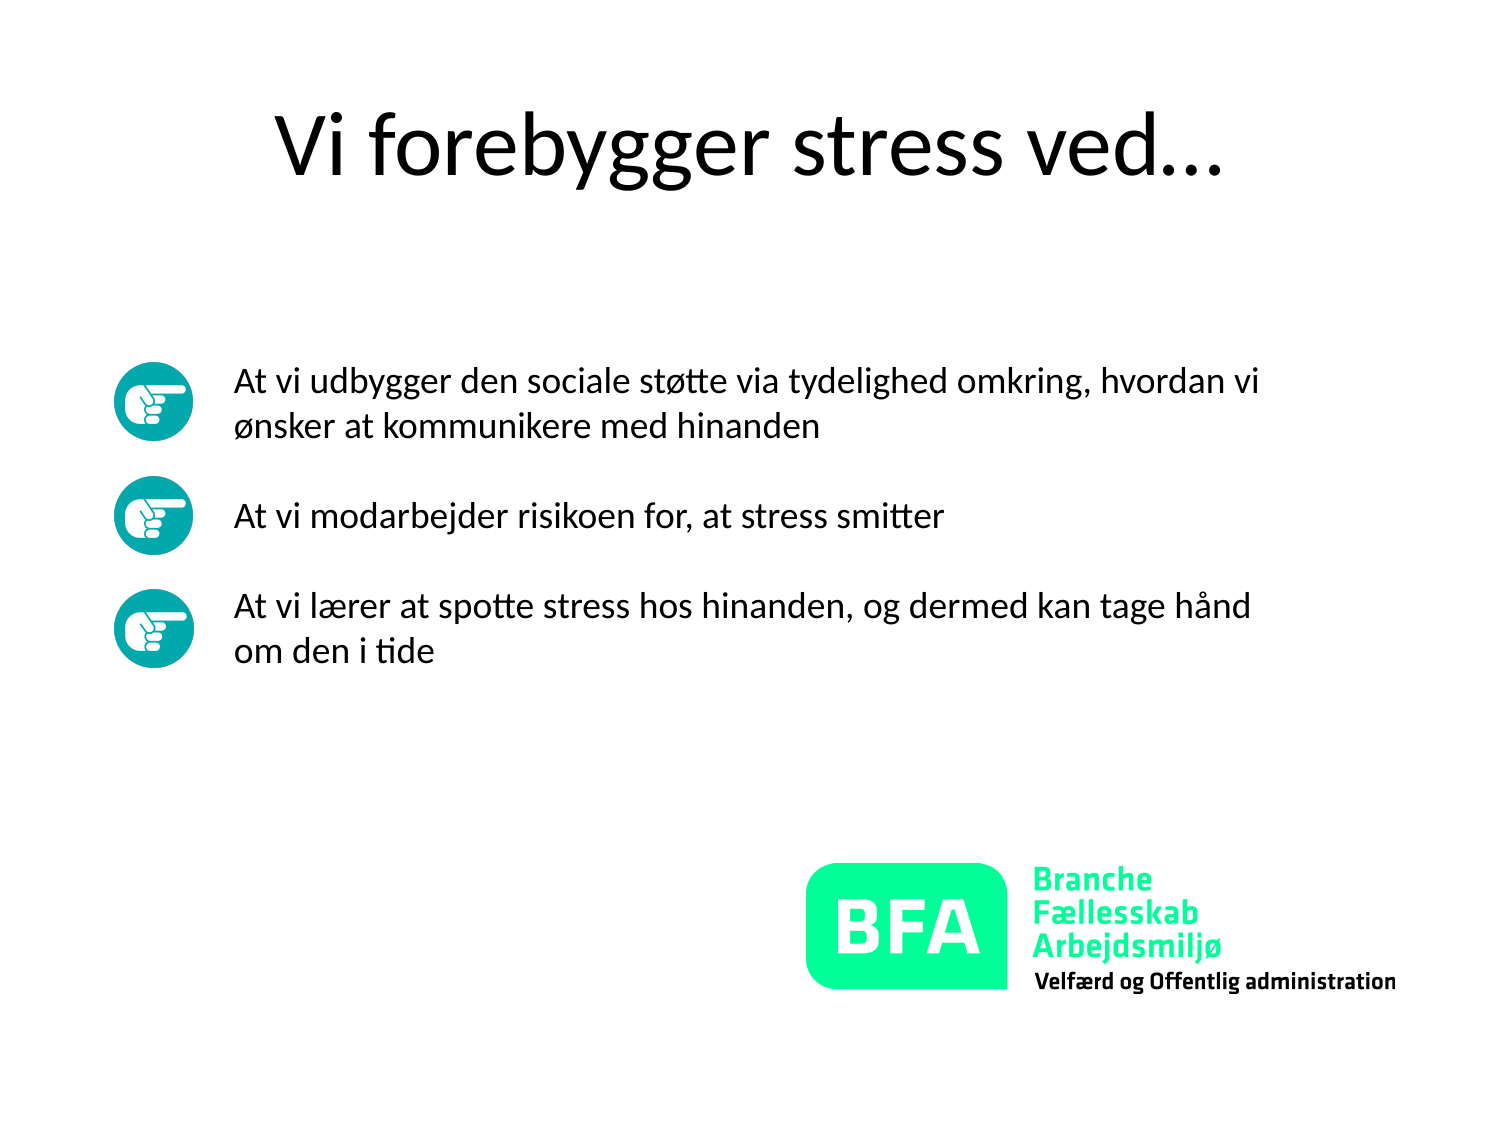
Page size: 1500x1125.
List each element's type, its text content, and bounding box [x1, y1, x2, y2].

picture [114, 589, 194, 669]
picture [114, 361, 193, 441]
title Vi forebygger stress ved… [75, 45, 1425, 233]
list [806, 766, 1395, 1091]
picture [114, 476, 193, 555]
text_box At vi udbygger den sociale støtte via tydelighed omkring, hvordan vi ønsker at kommunikere med hinanden At vi modarbejder risikoen for, at stress smitter At vi lærer at spotte stress hos hinanden, og dermed kan tage hånd om den i tide [219, 349, 1302, 679]
